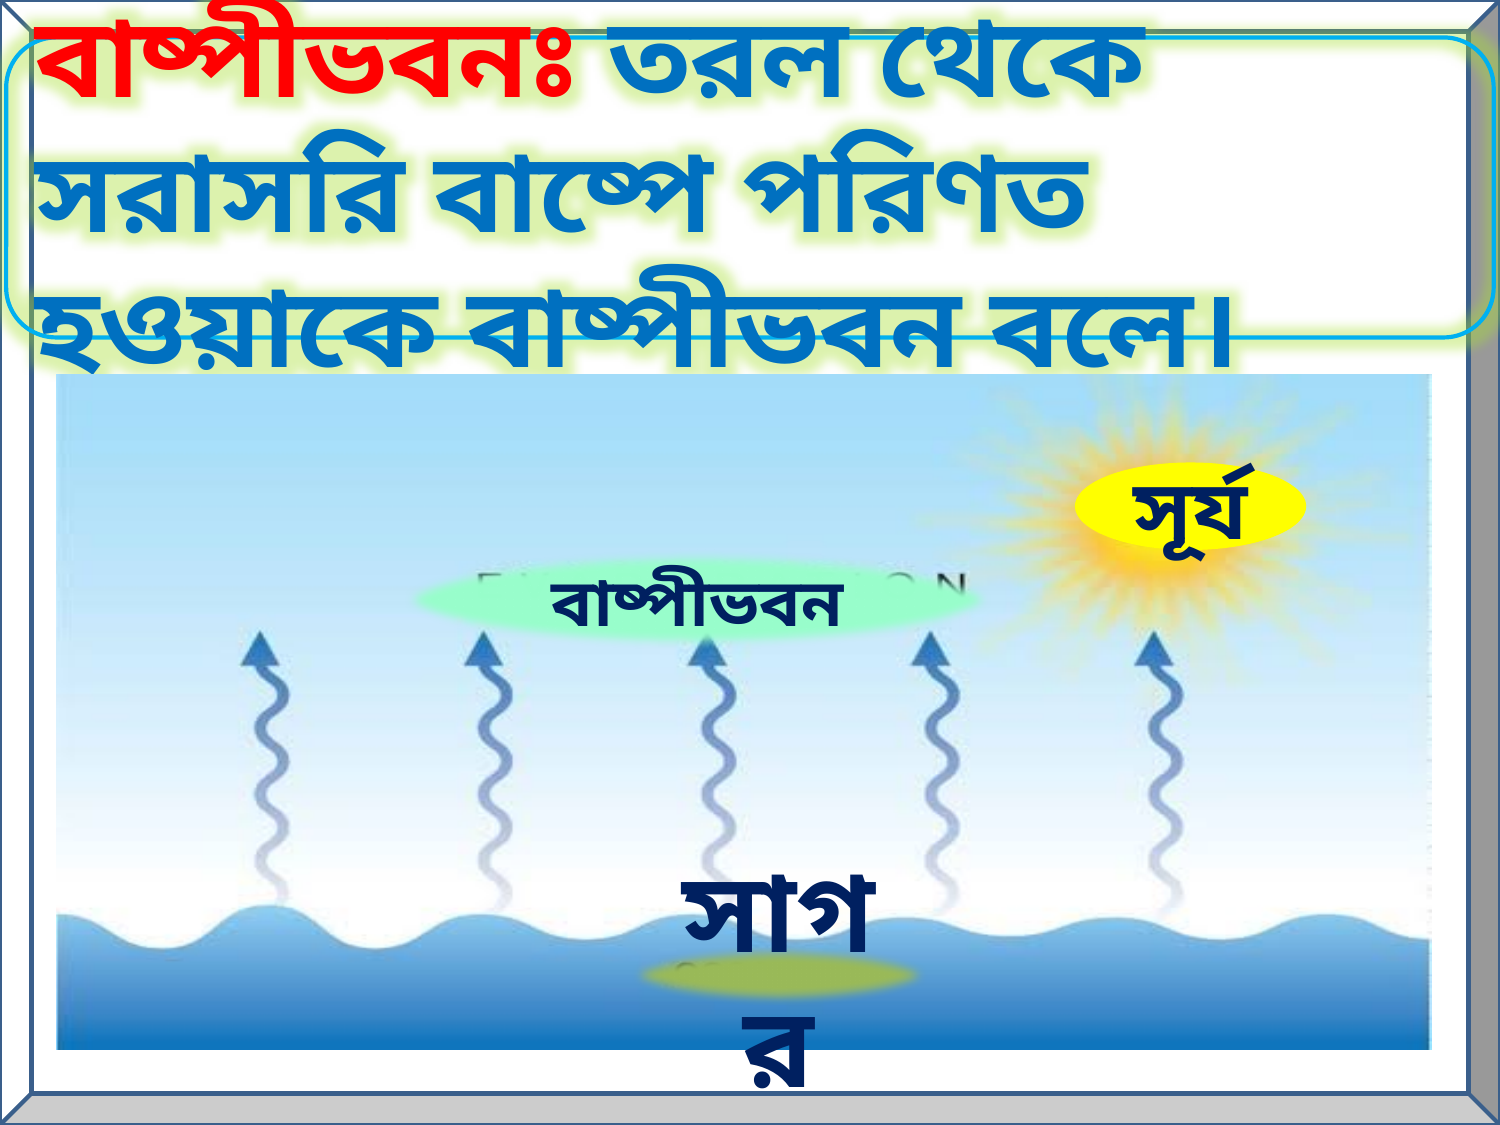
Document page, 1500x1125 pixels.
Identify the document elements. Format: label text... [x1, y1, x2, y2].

text_box বাষ্পীভবনঃ তরল থেকে সরাসরি বাষ্পে পরিণত হওয়াকে বাষ্পীভবন বলে। [4, 35, 1496, 340]
picture [56, 374, 1432, 1051]
